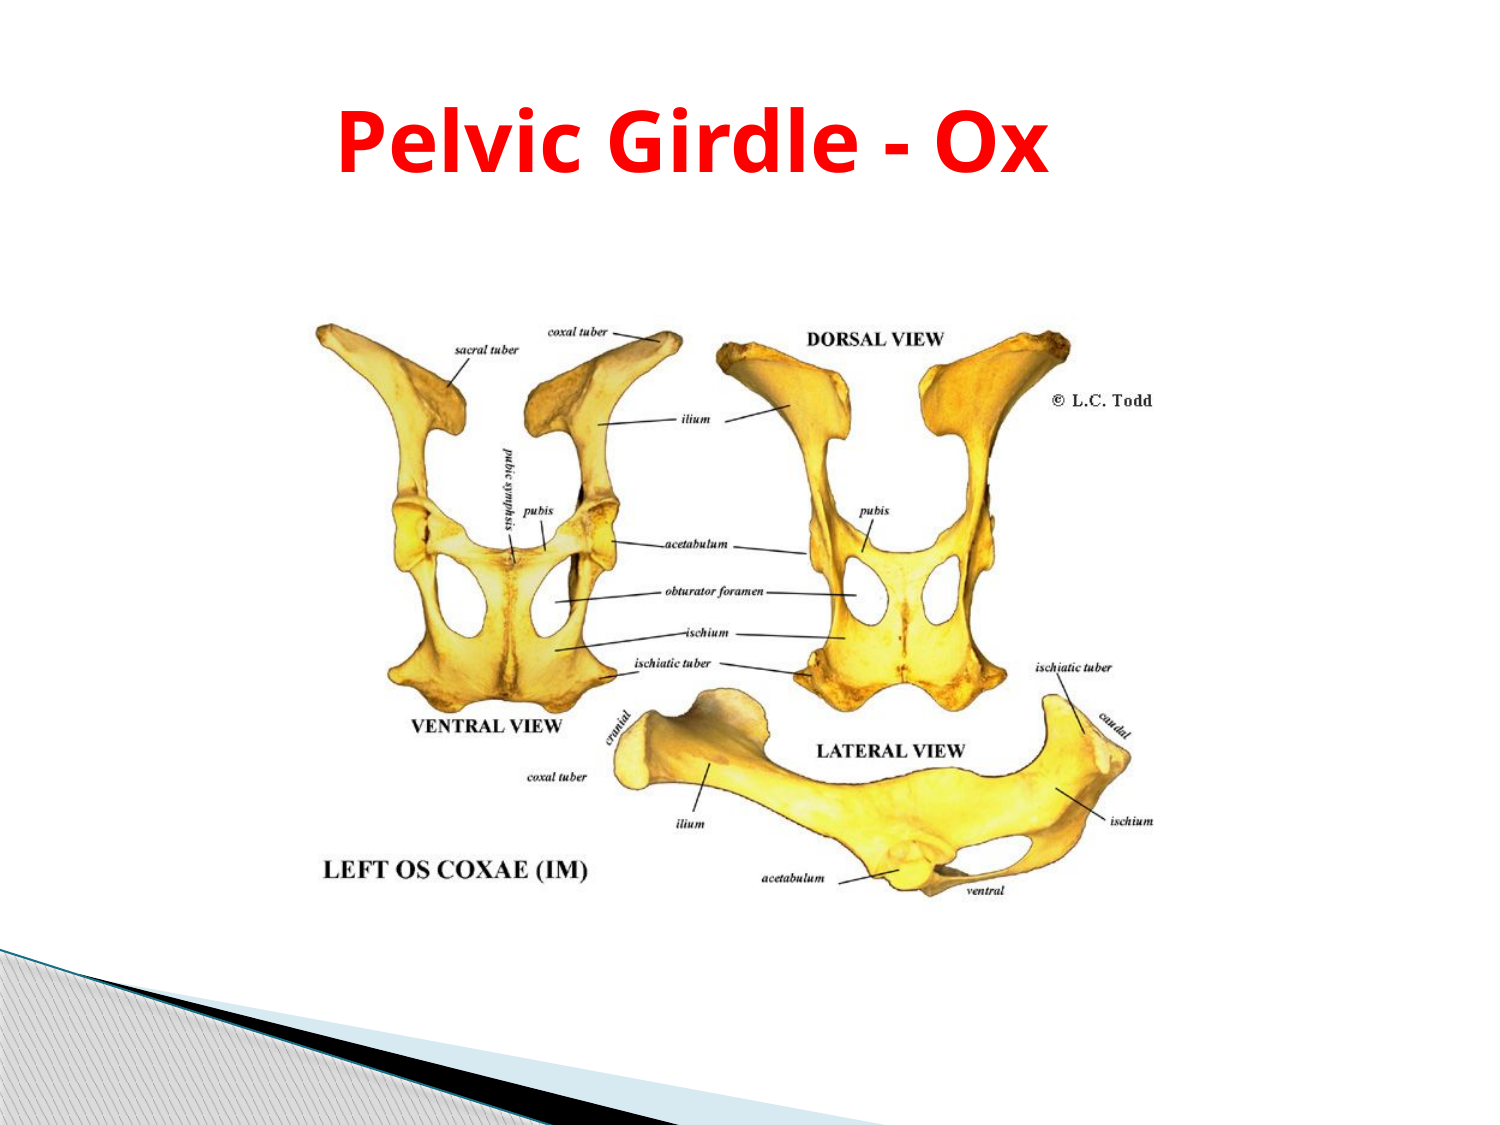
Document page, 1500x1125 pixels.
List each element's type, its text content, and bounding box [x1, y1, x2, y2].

title Pelvic Girdle - Ox [75, 45, 1425, 233]
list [288, 315, 1211, 913]
